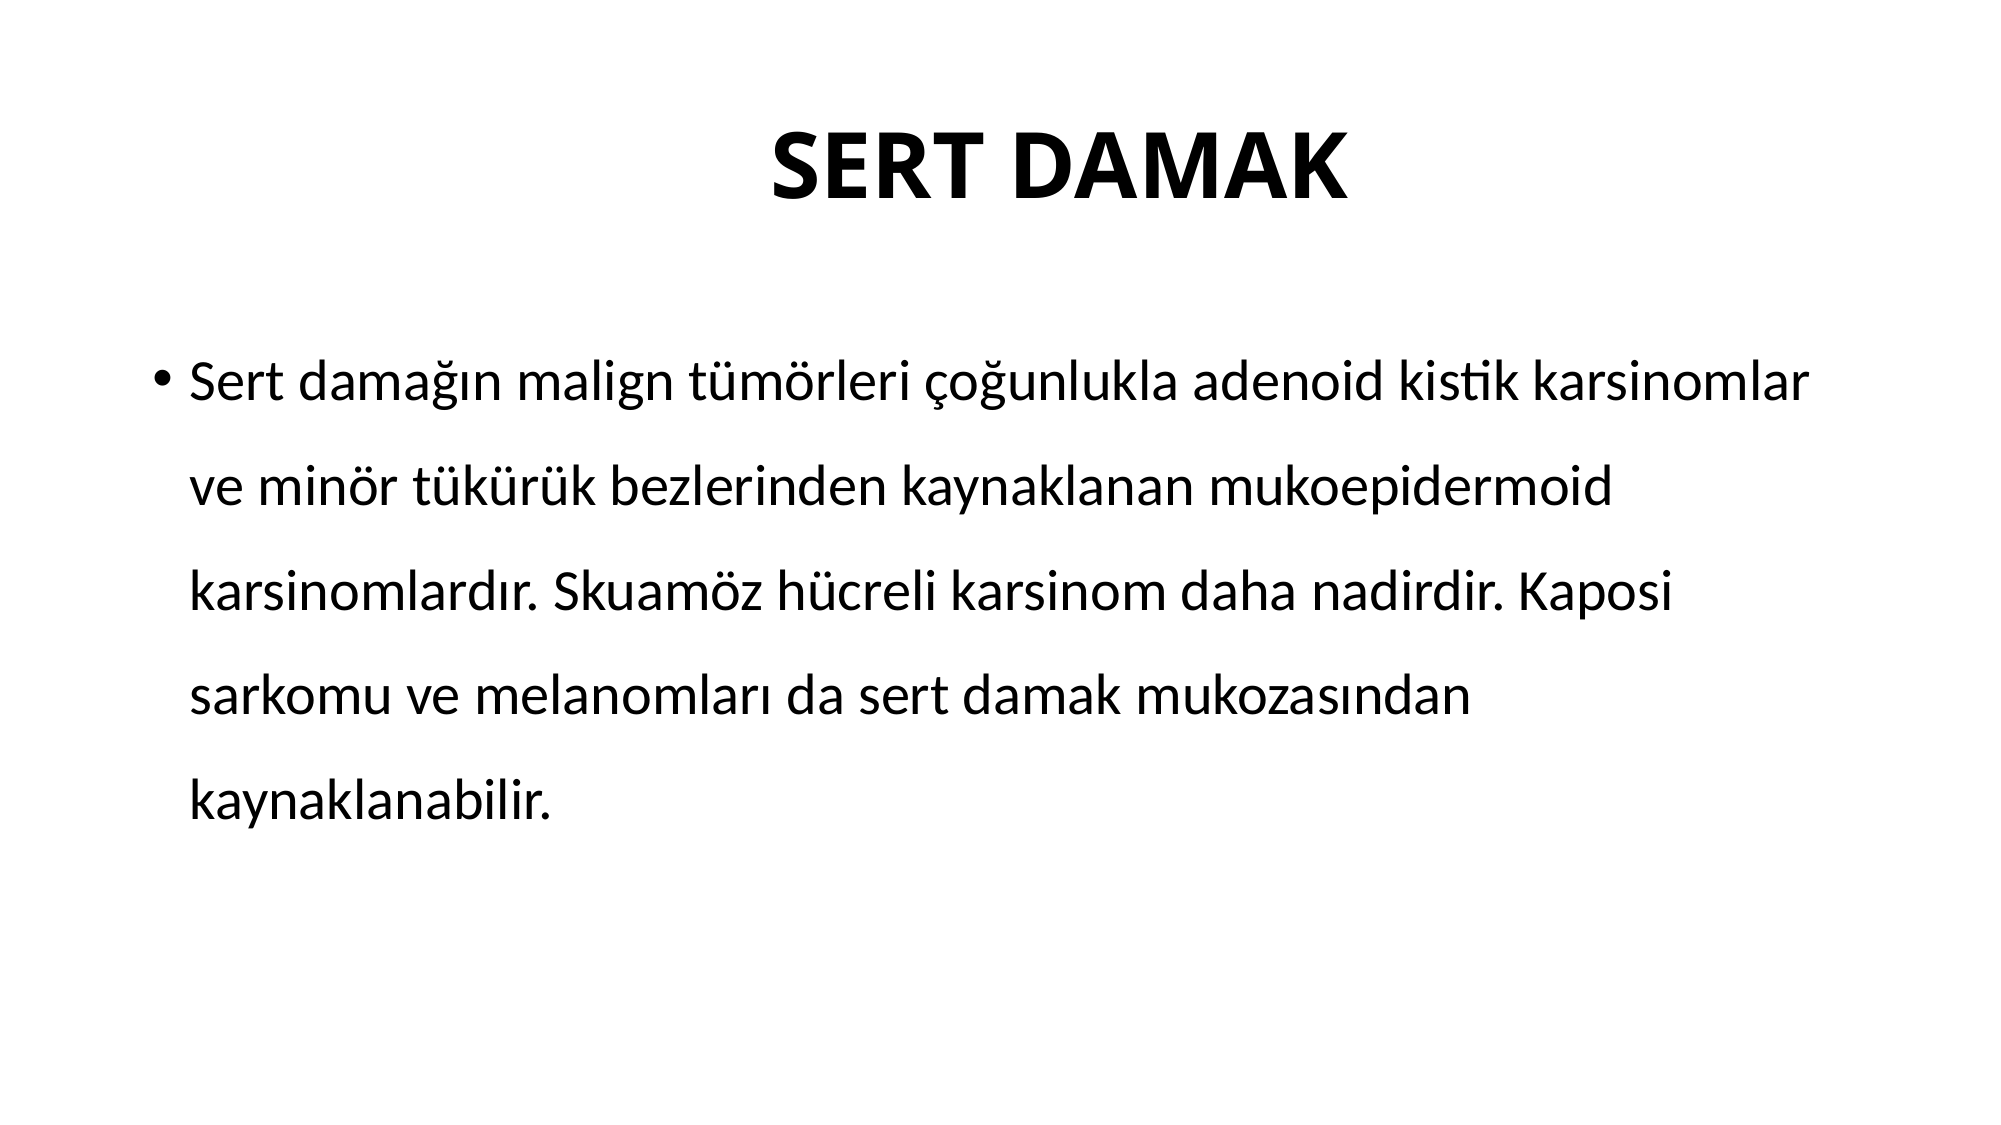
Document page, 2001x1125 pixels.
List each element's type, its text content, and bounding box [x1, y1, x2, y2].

title SERT DAMAK [137, 59, 1863, 278]
list Sert damağın malign tümörleri çoğunlukla adenoid kistik karsinomlar ve minör tükürük bezlerinden kaynaklanan mukoepidermoid karsinomlardır. Skuamöz hücreli karsinom daha nadirdir. Kaposi sarkomu ve melanomları da sert damak mukozasından kaynaklanabilir. [137, 299, 1863, 1014]
